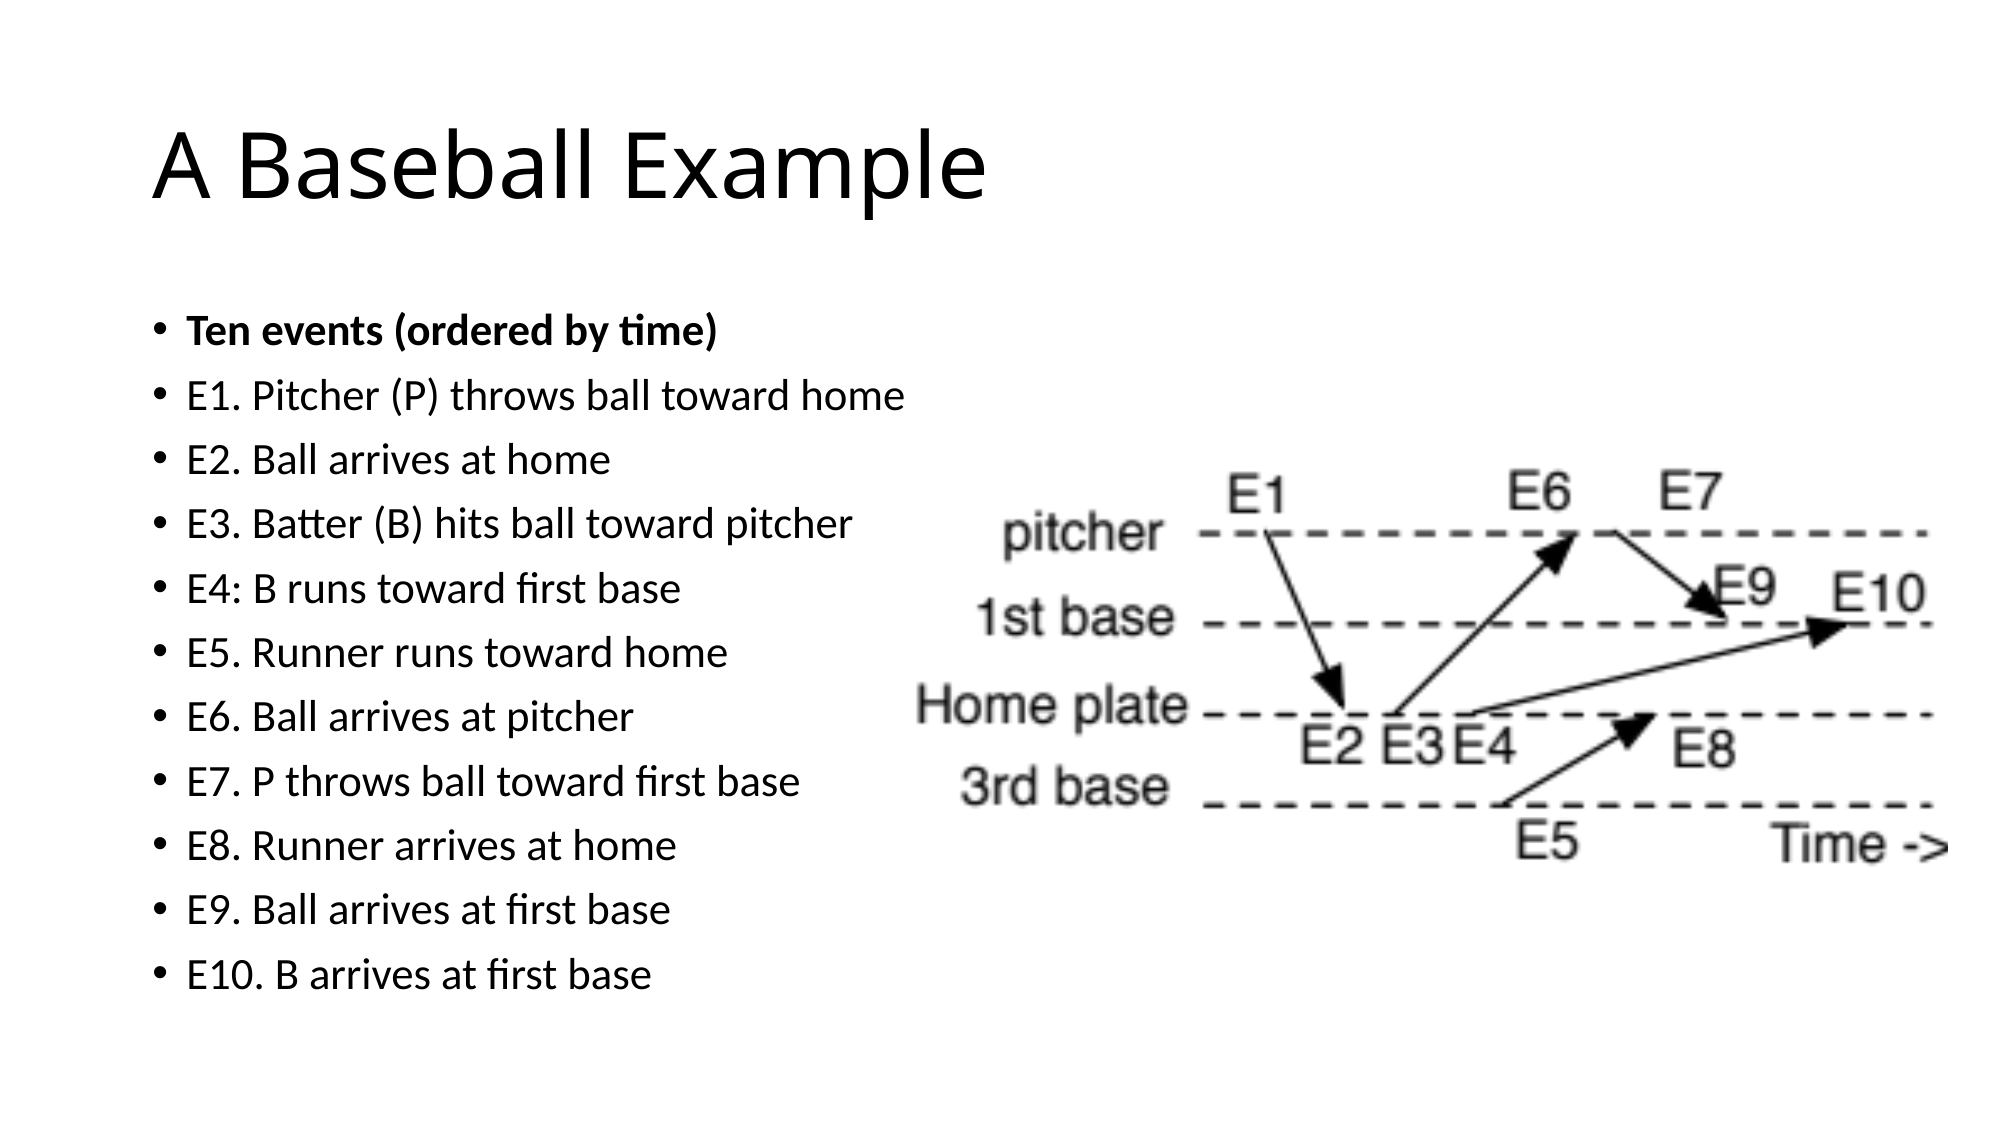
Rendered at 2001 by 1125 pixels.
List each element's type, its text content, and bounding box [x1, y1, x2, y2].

title A Baseball Example [137, 59, 1863, 278]
list Ten events (ordered by time) E1. Pitcher (P) throws ball toward home E2. Ball arrives at home E3. Batter (B) hits ball toward pitcher E4: B runs toward first base E5. Runner runs toward home E6. Ball arrives at pitcher E7. P throws ball toward first base E8. Runner arrives at home E9. Ball arrives at first base E10. B arrives at first base [137, 299, 1863, 1014]
picture [914, 460, 1948, 870]
